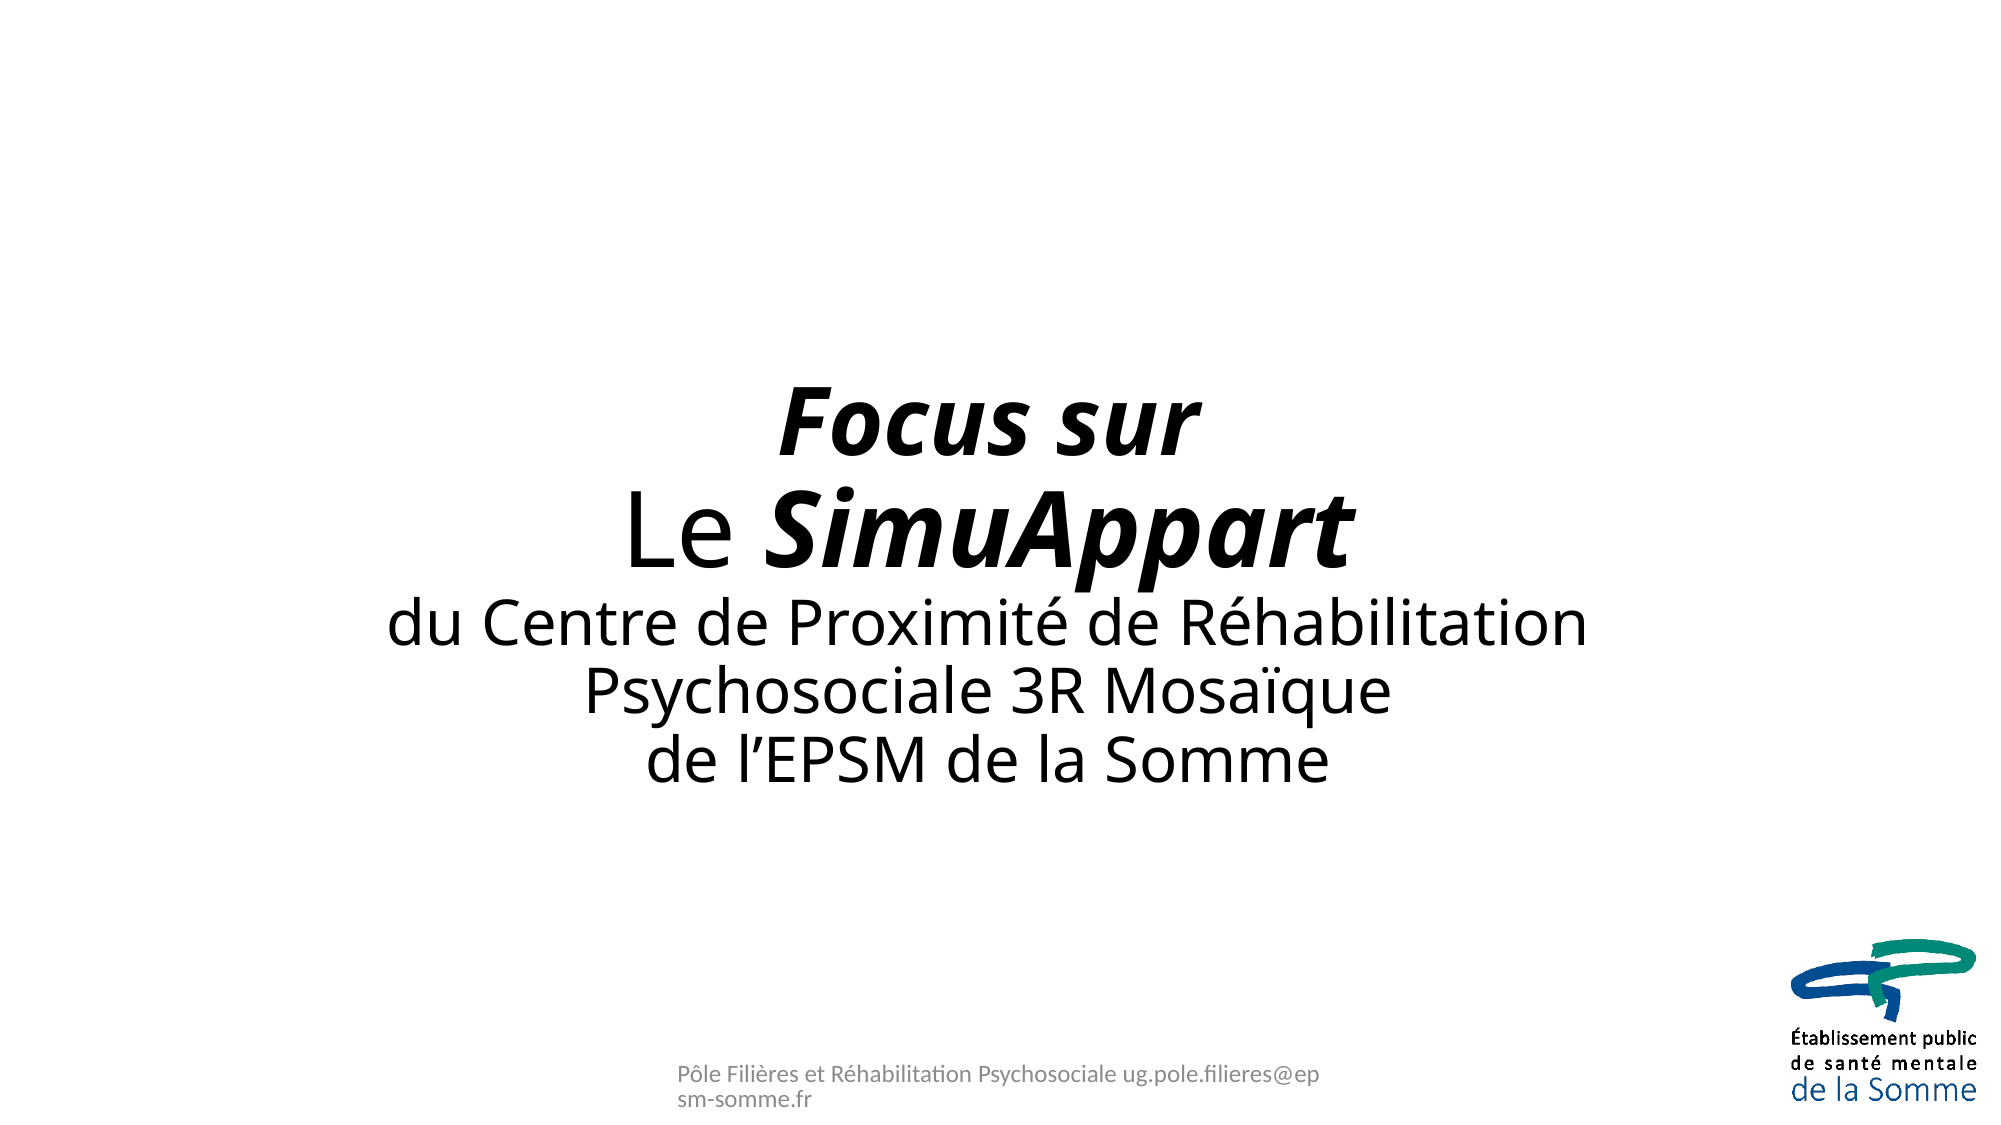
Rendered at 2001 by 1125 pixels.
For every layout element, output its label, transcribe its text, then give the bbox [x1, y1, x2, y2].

footer Pôle Filières et Réhabilitation Psychosociale ug.pole.filieres@epsm-somme.fr [662, 1042, 1338, 1103]
title Focus sur Le SimuAppart du Centre de Proximité de Réhabilitation Psychosociale 3R Mosaïque de l’EPSM de la Somme [196, 160, 1781, 804]
picture [1780, 921, 1985, 1125]
